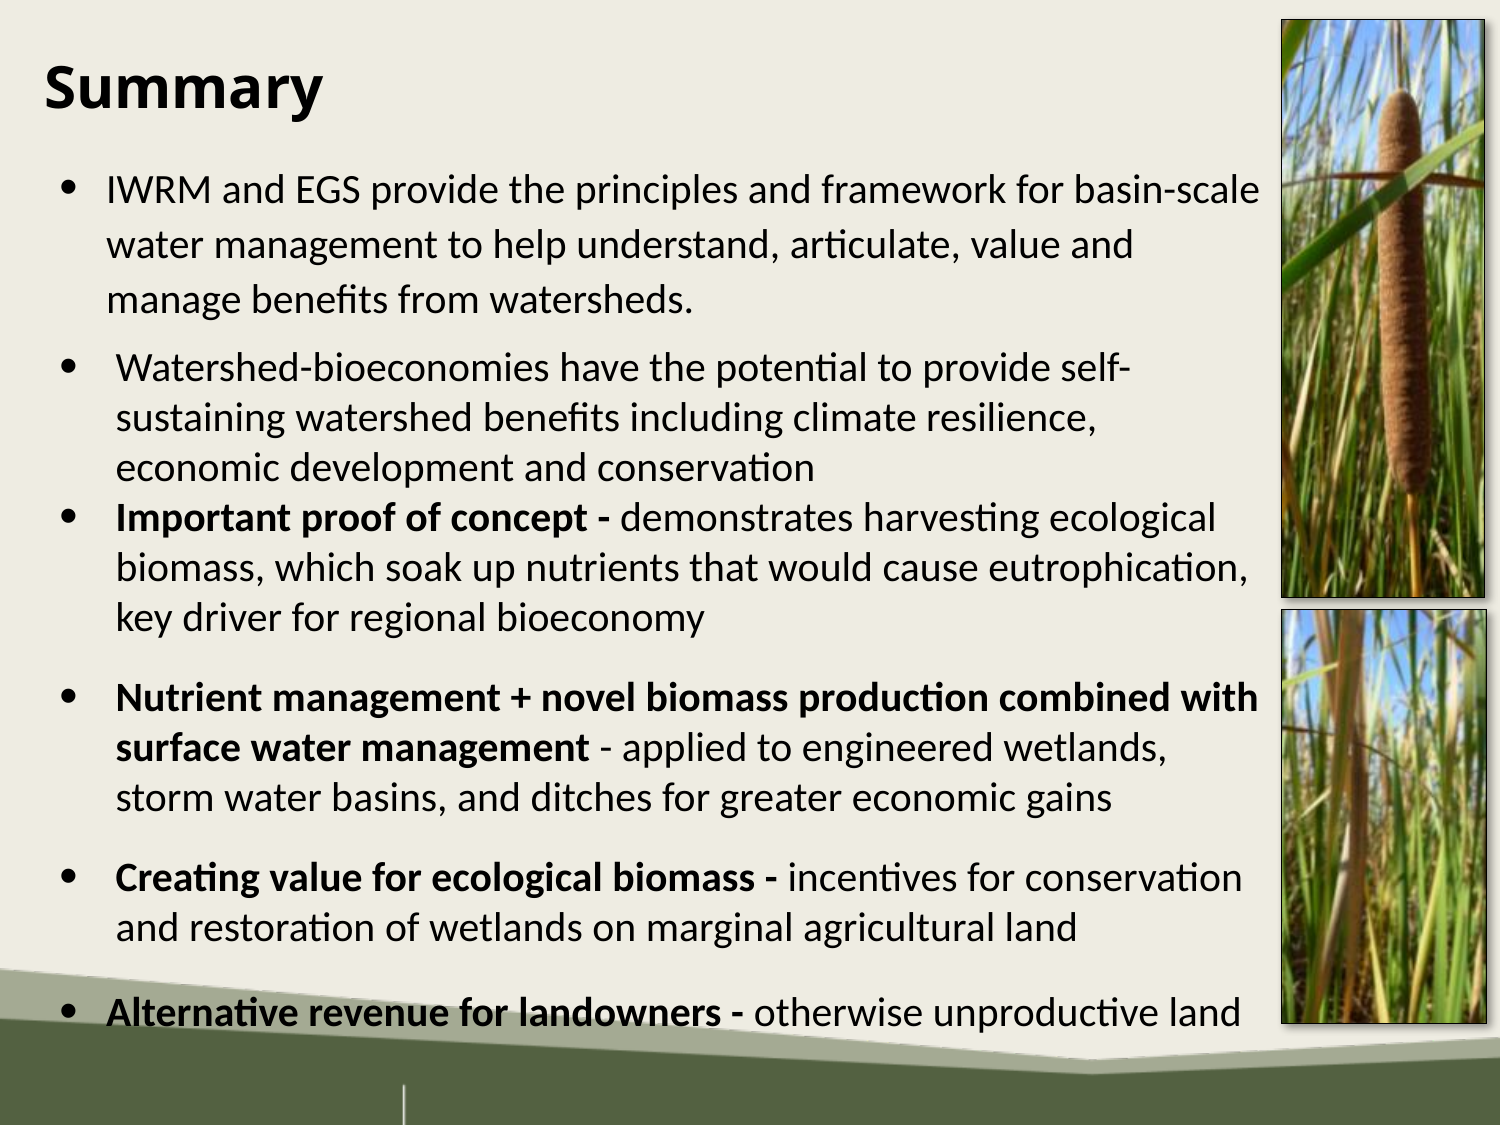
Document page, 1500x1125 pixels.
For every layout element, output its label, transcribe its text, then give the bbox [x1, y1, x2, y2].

picture [0, 609, 1500, 1125]
picture [1281, 18, 1485, 599]
text_box IWRM and EGS provide the principles and framework for basin-scale water management to help understand, articulate, value and manage benefits from watersheds. Watershed-bioeconomies have the potential to provide self-sustaining watershed benefits including climate resilience, economic development and conservation Important proof of concept - demonstrates harvesting ecological biomass, which soak up nutrients that would cause eutrophication, key driver for regional bioeconomy Nutrient management + novel biomass production combined with surface water management - applied to engineered wetlands, storm water basins, and ditches for greater economic gains Creating value for ecological biomass - incentives for conservation and restoration of wetlands on marginal agricultural land Alternative revenue for landowners - otherwise unproductive land [44, 161, 1282, 959]
text_box Summary [29, 42, 1276, 161]
